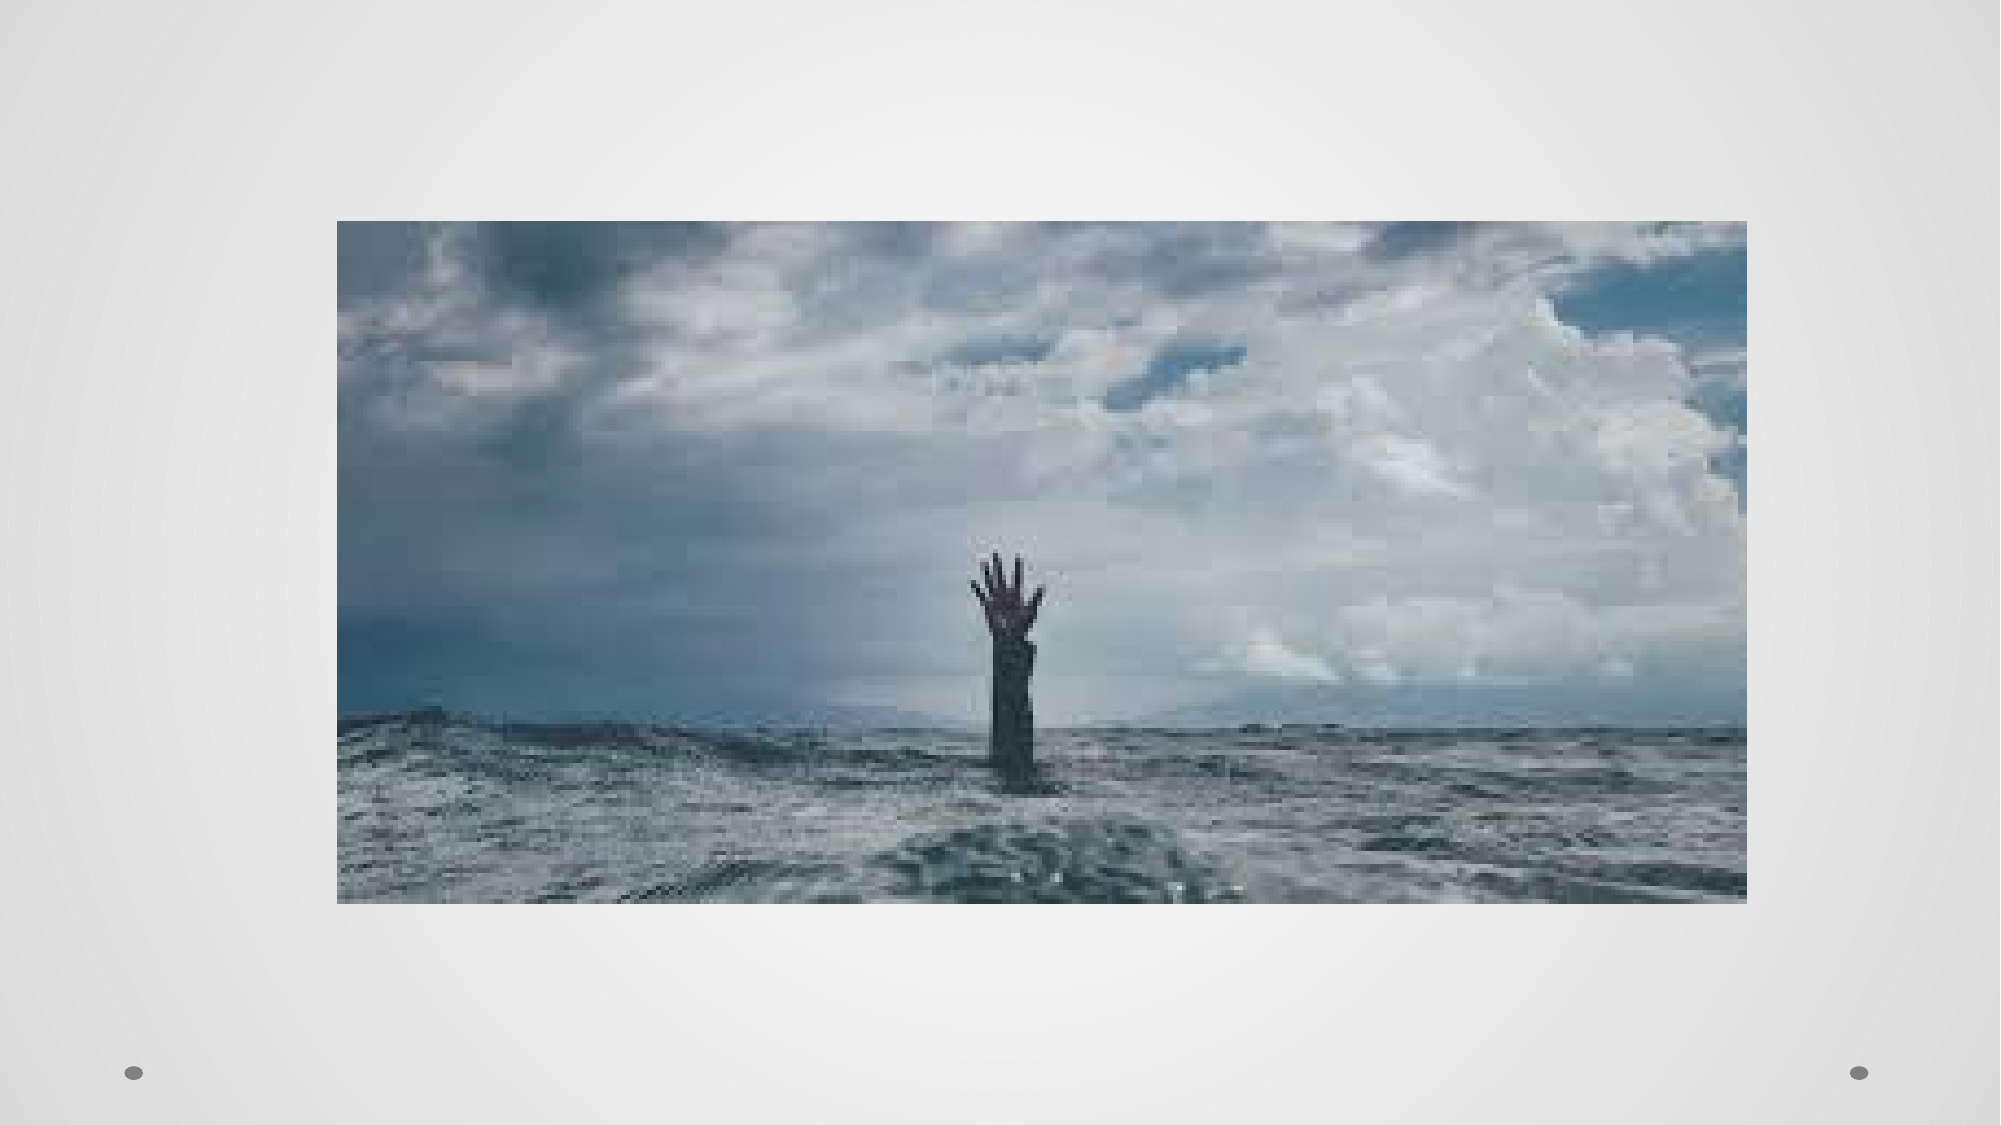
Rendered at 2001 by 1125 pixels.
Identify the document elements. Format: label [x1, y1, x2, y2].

list [337, 220, 1747, 904]
